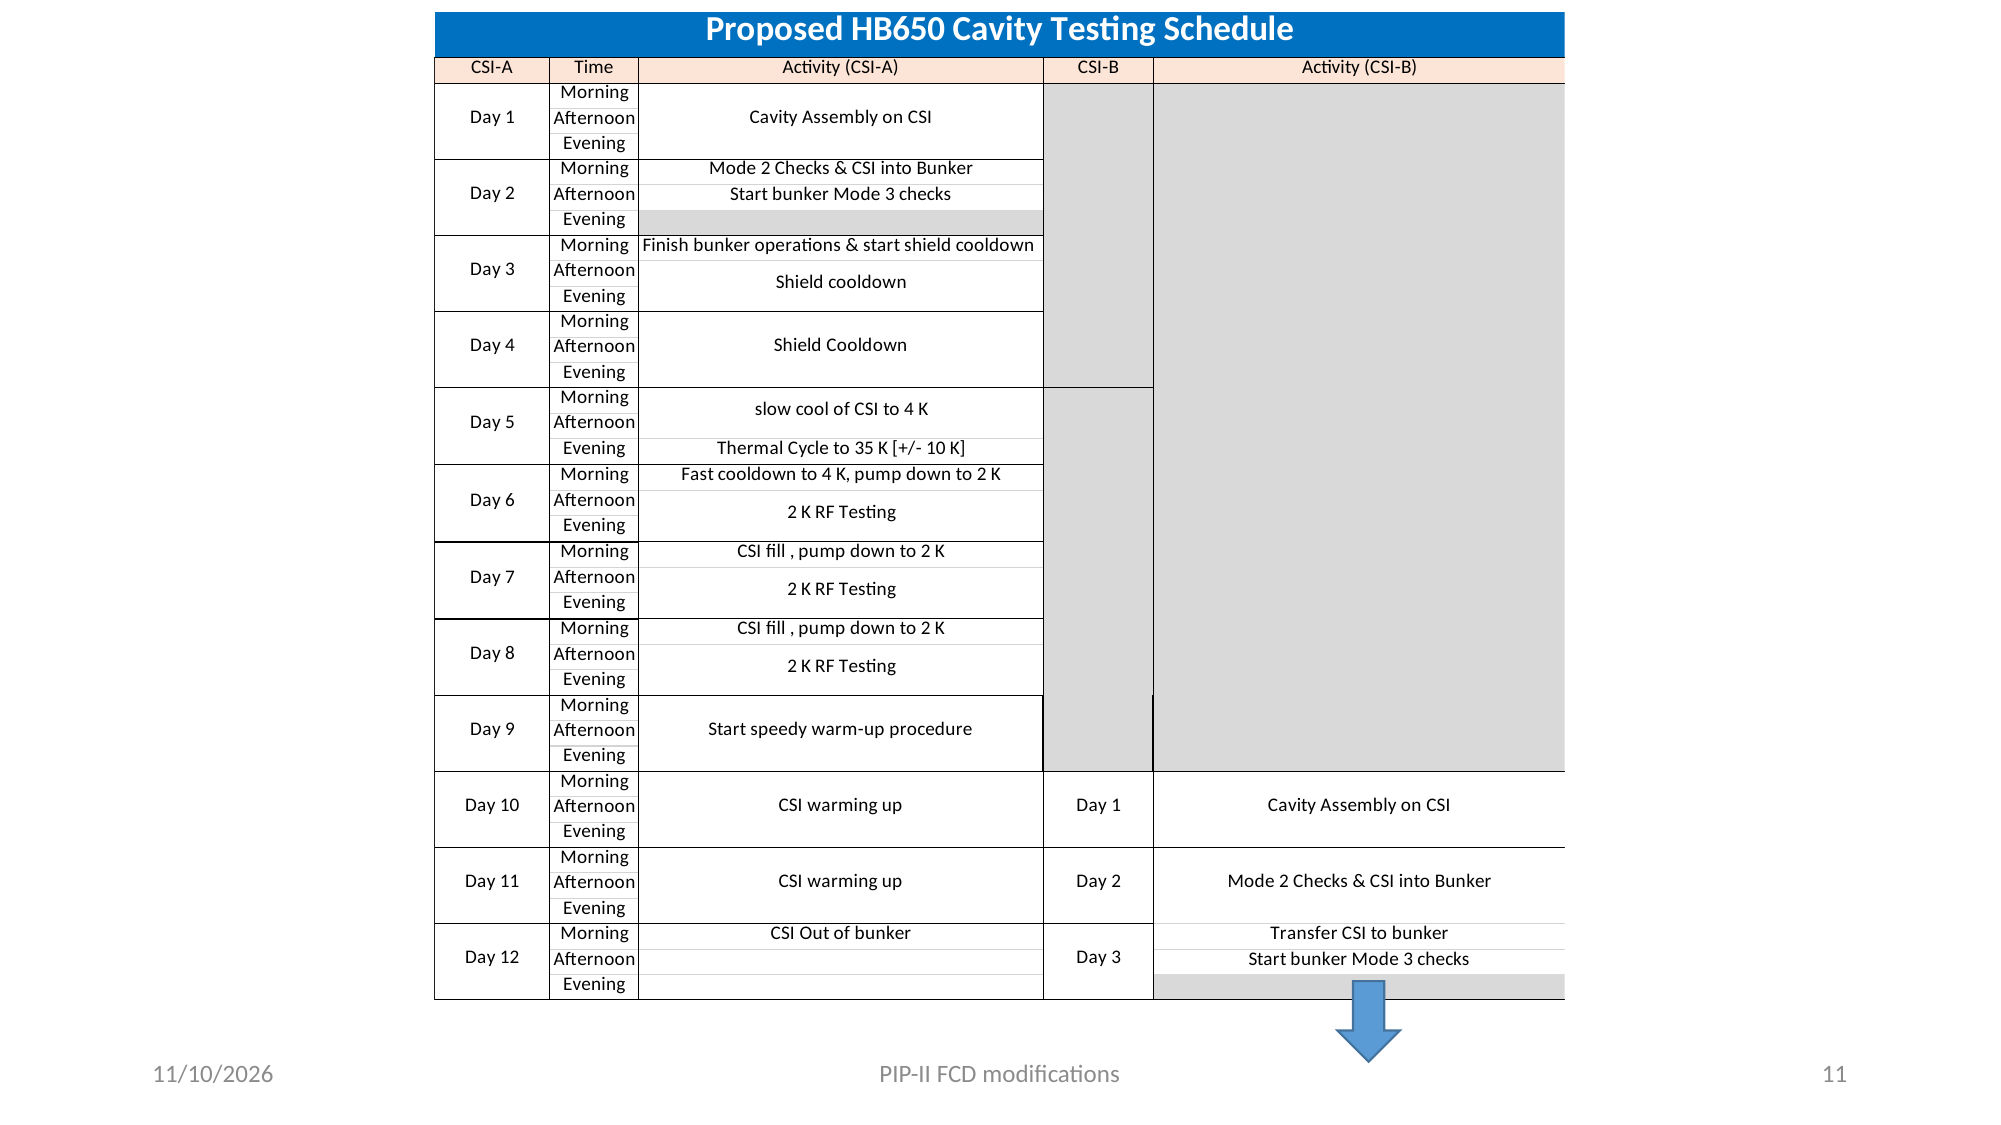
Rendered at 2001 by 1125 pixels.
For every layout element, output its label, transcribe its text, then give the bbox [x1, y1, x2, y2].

picture [434, 11, 1566, 1001]
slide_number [137, 1042, 588, 1103]
slide_number 11 [1412, 1042, 1863, 1103]
footer PIP-II FCD modifications [662, 1042, 1338, 1103]
text_box [1334, 1001, 1403, 1064]
